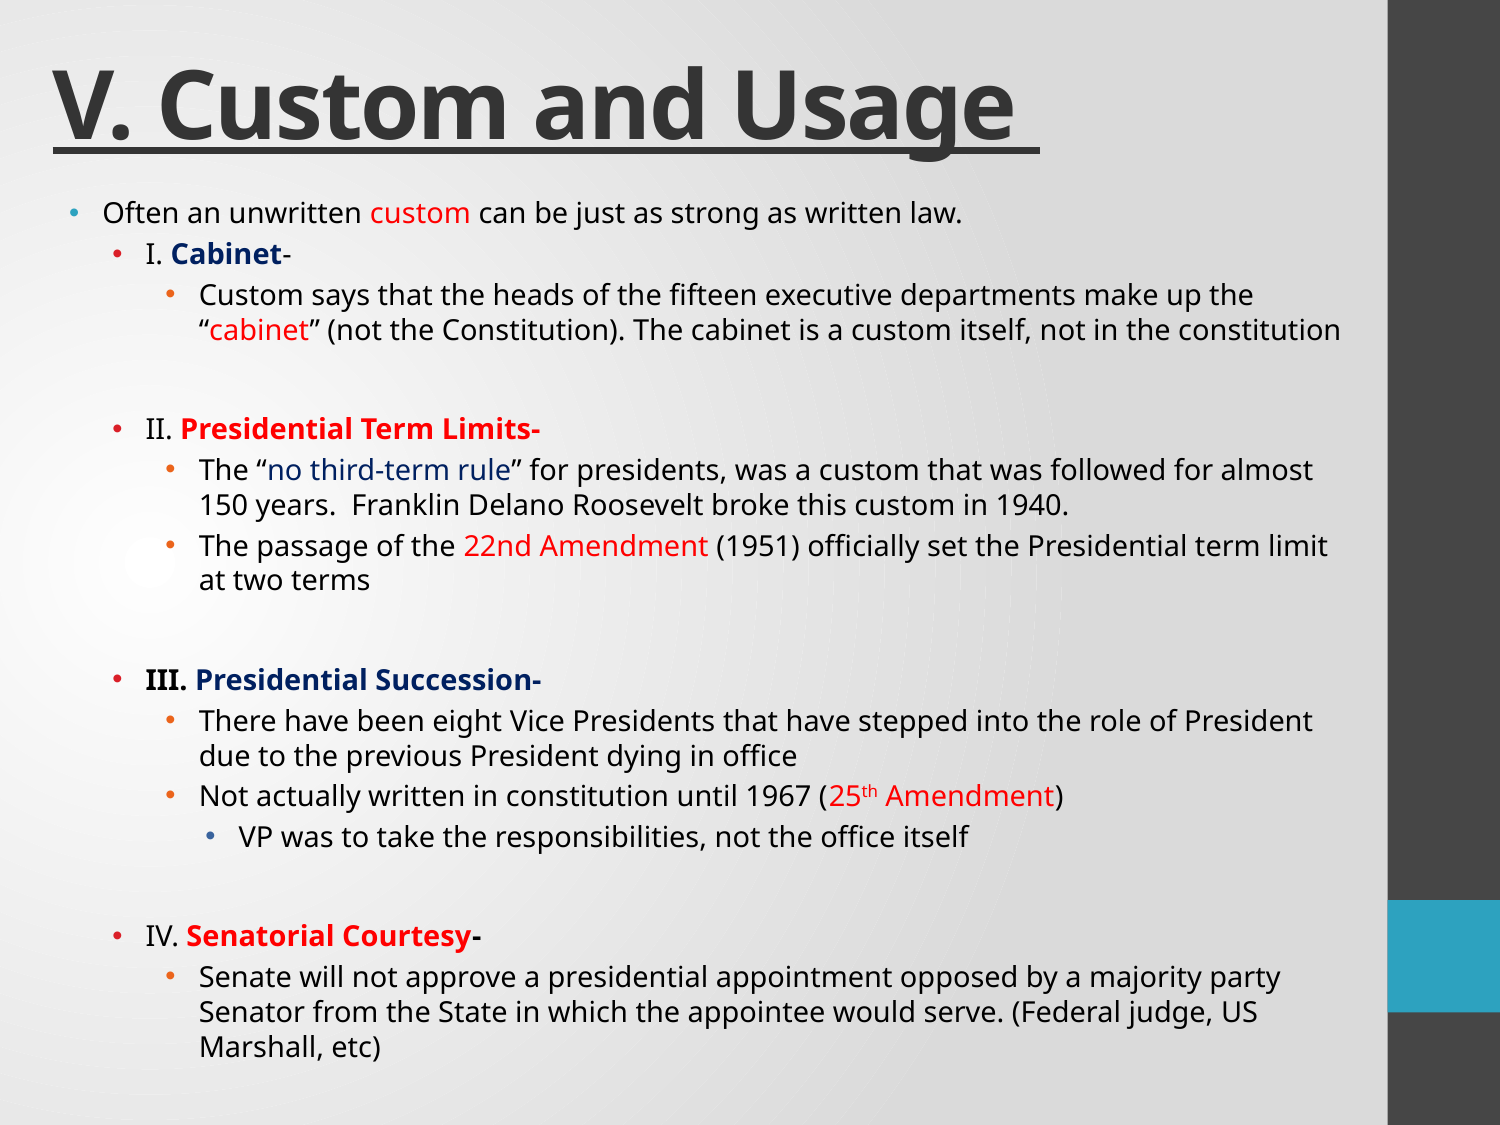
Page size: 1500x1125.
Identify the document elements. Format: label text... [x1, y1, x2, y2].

list Often an unwritten custom can be just as strong as written law. I. Cabinet- Custom says that the heads of the fifteen executive departments make up the “cabinet” (not the Constitution). The cabinet is a custom itself, not in the constitution II. Presidential Term Limits- The “no third-term rule” for presidents, was a custom that was followed for almost 150 years. Franklin Delano Roosevelt broke this custom in 1940. The passage of the 22nd Amendment (1951) officially set the Presidential term limit at two terms III. Presidential Succession- There have been eight Vice Presidents that have stepped into the role of President due to the previous President dying in office Not actually written in constitution until 1967 (25th Amendment) VP was to take the responsibilities, not the office itself IV. Senatorial Courtesy- Senate will not approve a presidential appointment opposed by a majority party Senator from the State in which the appointee would serve. (Federal judge, US Marshall, etc) [37, 187, 1375, 1113]
title V. Custom and Usage [37, 37, 1230, 165]
